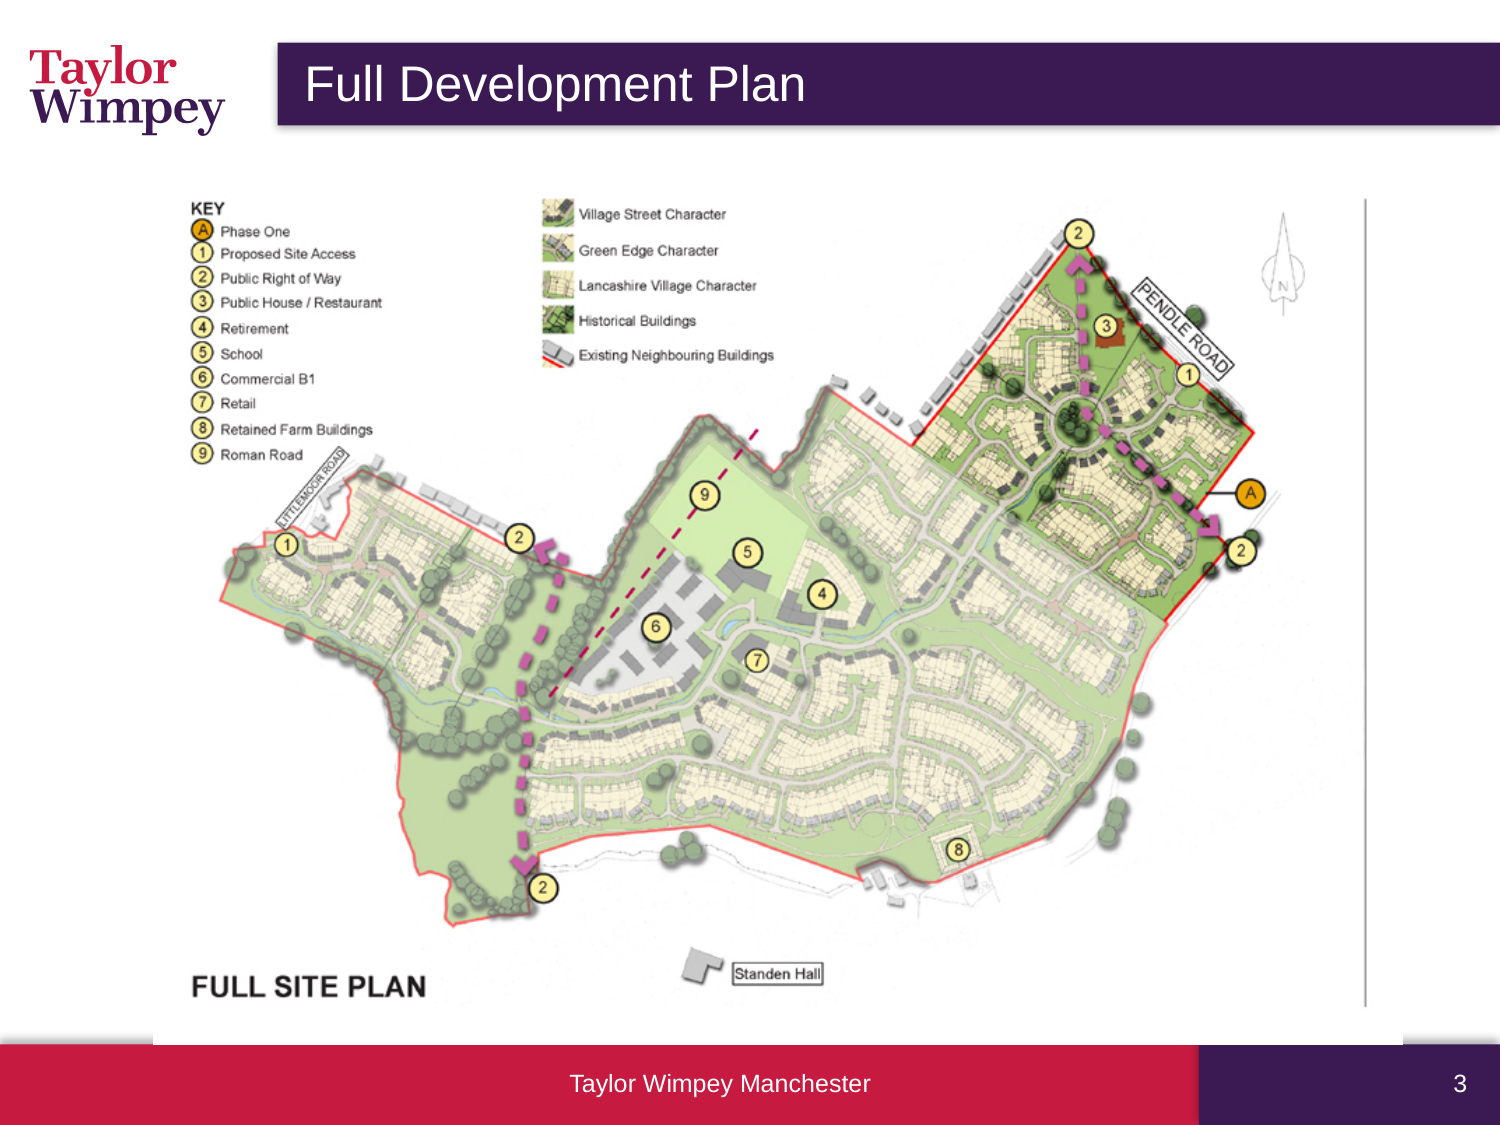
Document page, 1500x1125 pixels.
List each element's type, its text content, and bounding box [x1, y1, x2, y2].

picture [12, 25, 238, 153]
title Full Development Plan [289, 30, 1500, 132]
slide_number 3 [1210, 1058, 1483, 1106]
footer Taylor Wimpey Manchester [265, 1058, 1176, 1106]
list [153, 161, 1403, 1045]
